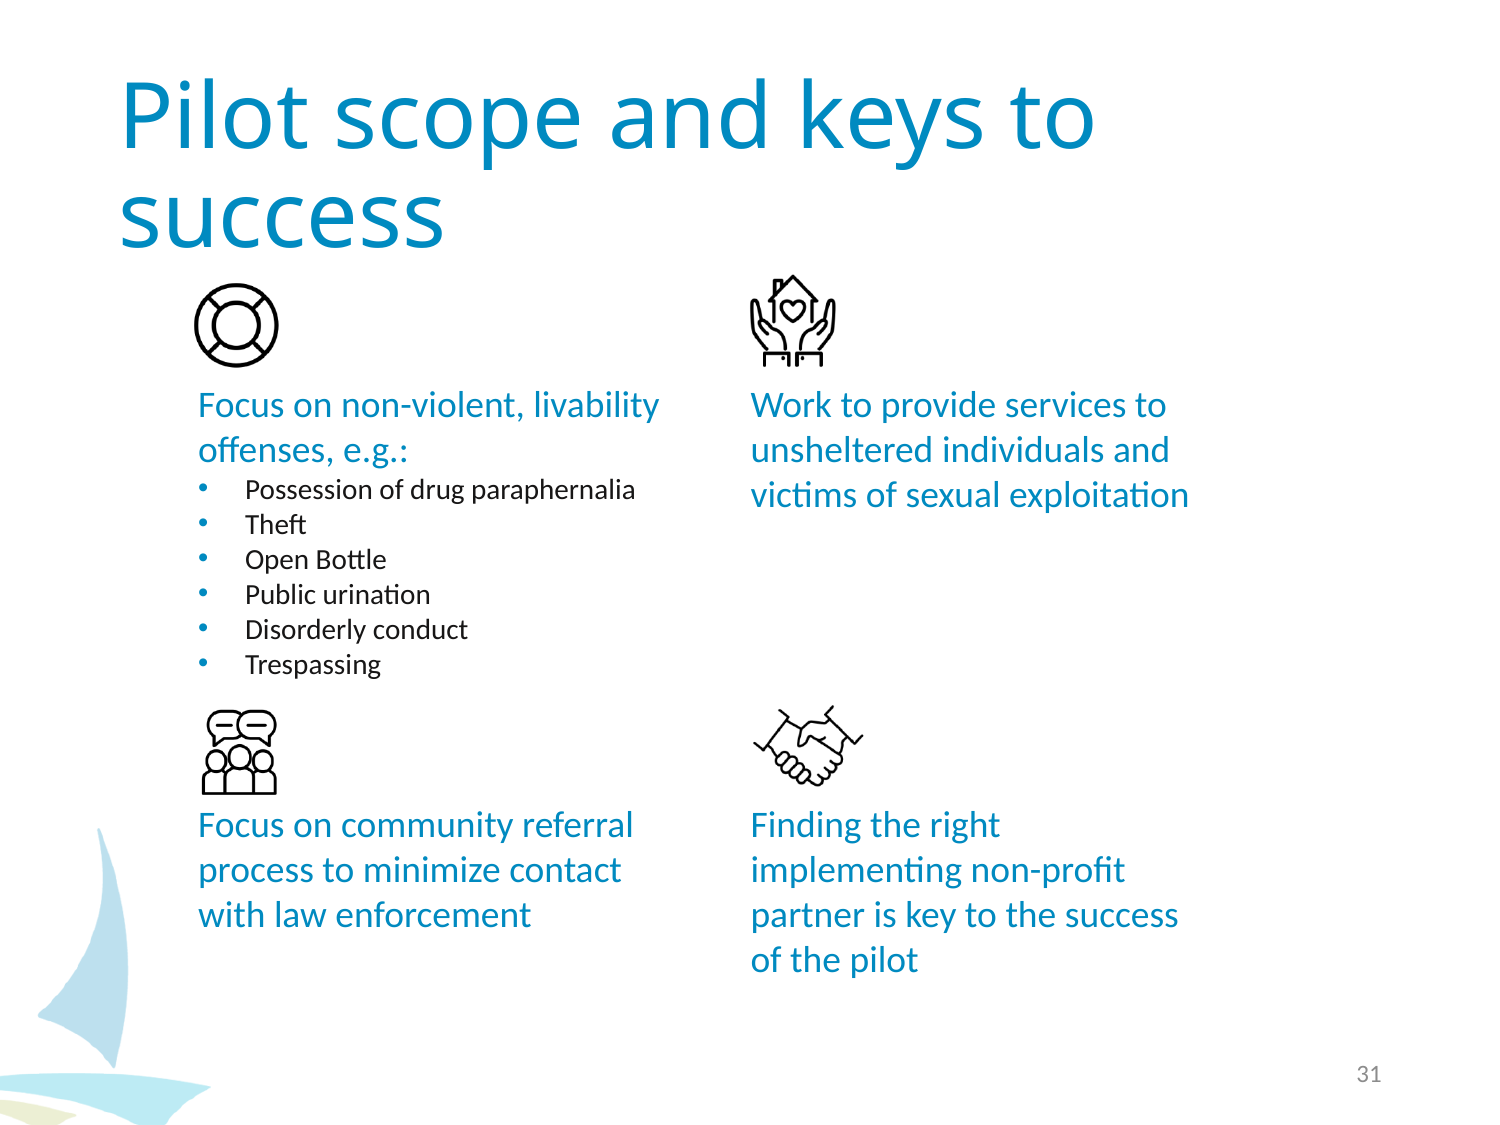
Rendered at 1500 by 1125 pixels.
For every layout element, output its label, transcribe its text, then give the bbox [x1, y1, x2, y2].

text_box Focus on community referral process to minimize contact with law enforcement [183, 792, 676, 943]
picture [183, 272, 289, 378]
title Pilot scope and keys to success [103, 59, 1397, 278]
picture [749, 687, 866, 804]
picture [194, 705, 287, 799]
slide_number 31 [1059, 1042, 1397, 1103]
picture [735, 263, 850, 378]
text_box Focus on non-violent, livability offenses, e.g.: Possession of drug paraphernalia Theft Open Bottle Public urination Disorderly conduct Trespassing [183, 372, 676, 688]
text_box Finding the right implementing non-profit partner is key to the success of the pilot [735, 792, 1229, 988]
text_box Work to provide services to unsheltered individuals and victims of sexual exploitation [735, 372, 1229, 563]
